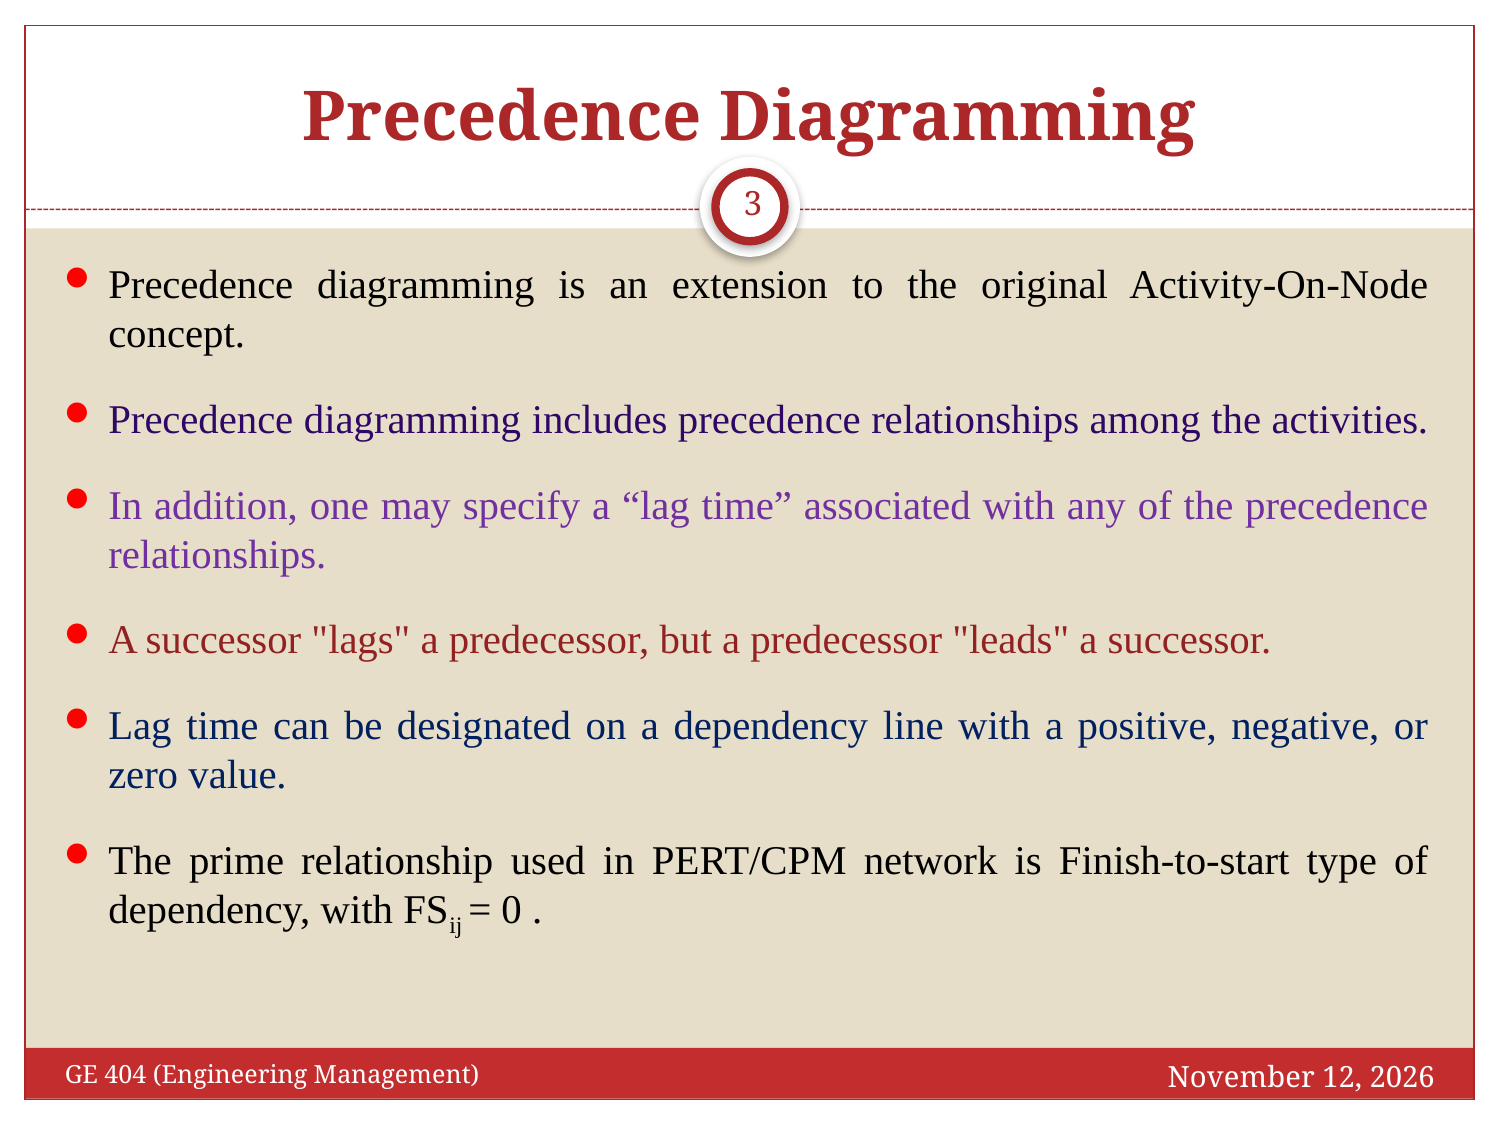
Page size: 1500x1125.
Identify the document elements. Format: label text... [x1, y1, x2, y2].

title Precedence Diagramming [49, 37, 1450, 162]
footer GE 404 (Engineering Management) [50, 1051, 638, 1112]
slide_number 3 [715, 168, 791, 241]
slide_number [950, 1050, 1450, 1111]
list Precedence diagramming is an extension to the original Activity-On-Node concept. Precedence diagramming includes precedence relationships among the activities. In addition, one may specify a “lag time” associated with any of the precedence relationships. A successor "lags" a predecessor, but a predecessor "leads" a successor. Lag time can be designated on a dependency line with a positive, negative, or zero value. The prime relationship used in PERT/CPM network is Finish-to-start type of dependency, with FSij = 0 . [49, 250, 1445, 1001]
